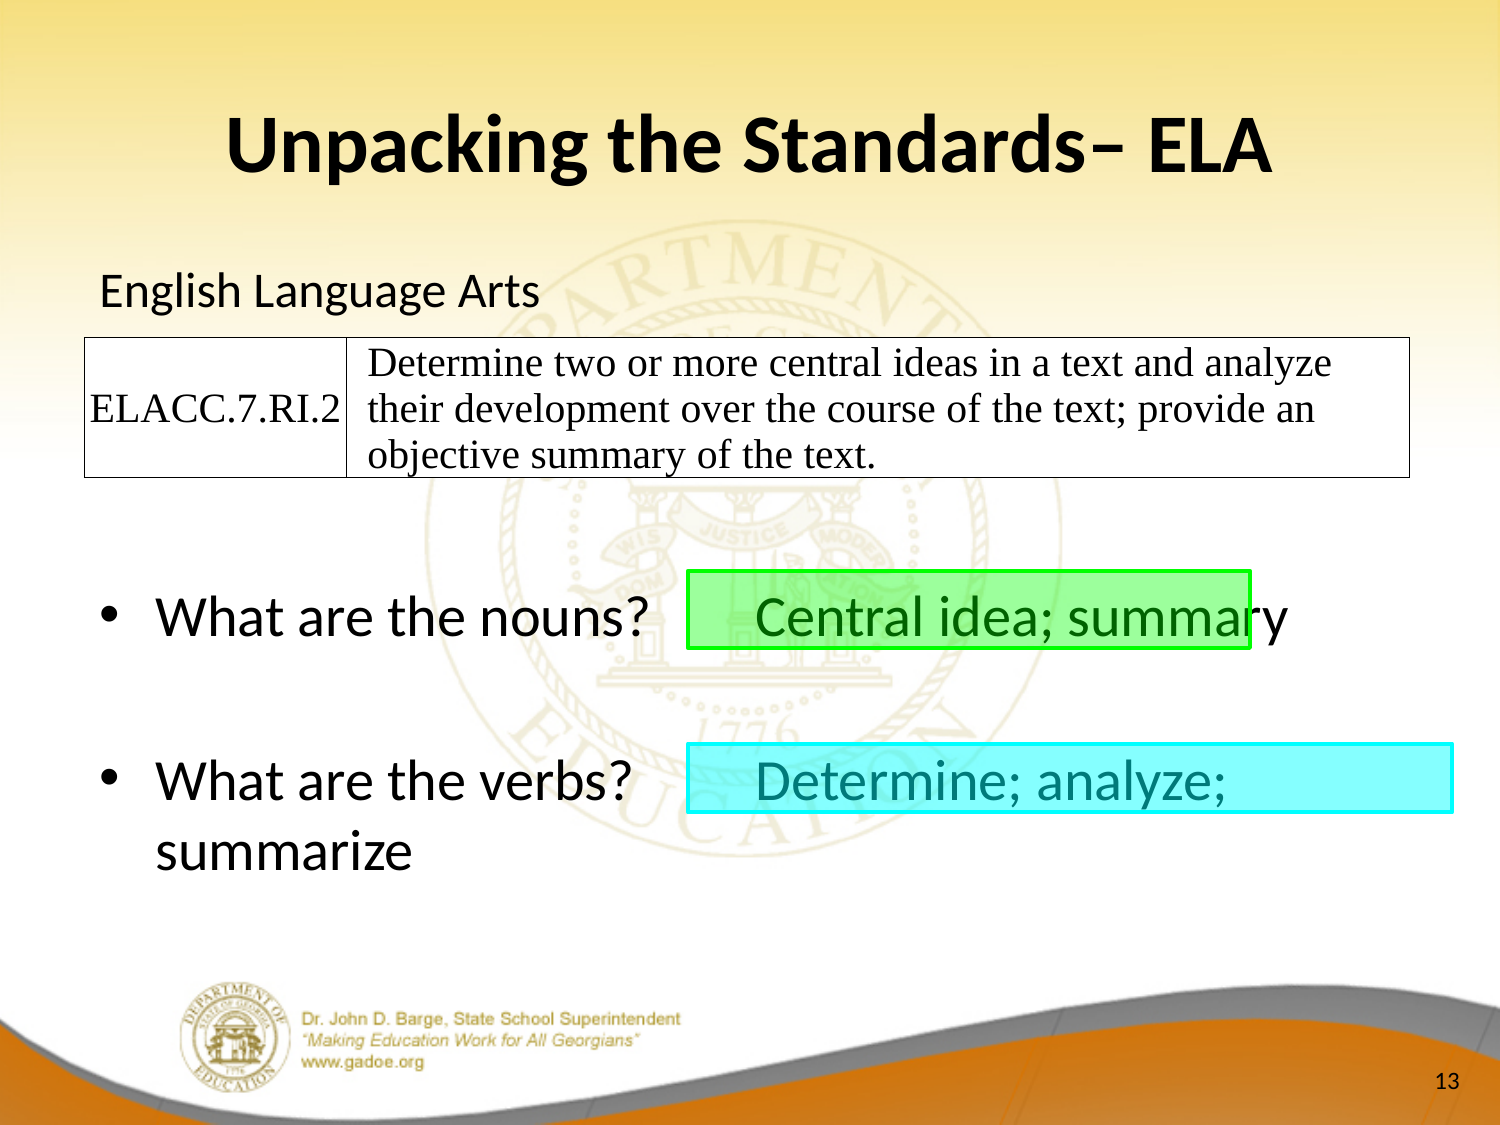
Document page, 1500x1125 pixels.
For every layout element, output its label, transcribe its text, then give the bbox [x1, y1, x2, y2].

text_box [686, 742, 1454, 814]
text_box What are the nouns? Central idea; summary What are the verbs? Determine; analyze; summarize [84, 570, 1475, 952]
table_header Determine two or more central ideas in a text and analyze their development over the course of the text; provide an objective summary of the text. [347, 338, 1409, 477]
list English Language Arts [84, 952, 1435, 1017]
slide_number 13 [1374, 1050, 1475, 1110]
list English Language Arts [84, 249, 1435, 570]
table_header ELACC.7.RI.2 [85, 338, 346, 477]
title Unpacking the Standards– ELA [75, 45, 1425, 233]
picture [0, 0, 1500, 1125]
text_box [686, 569, 1252, 650]
